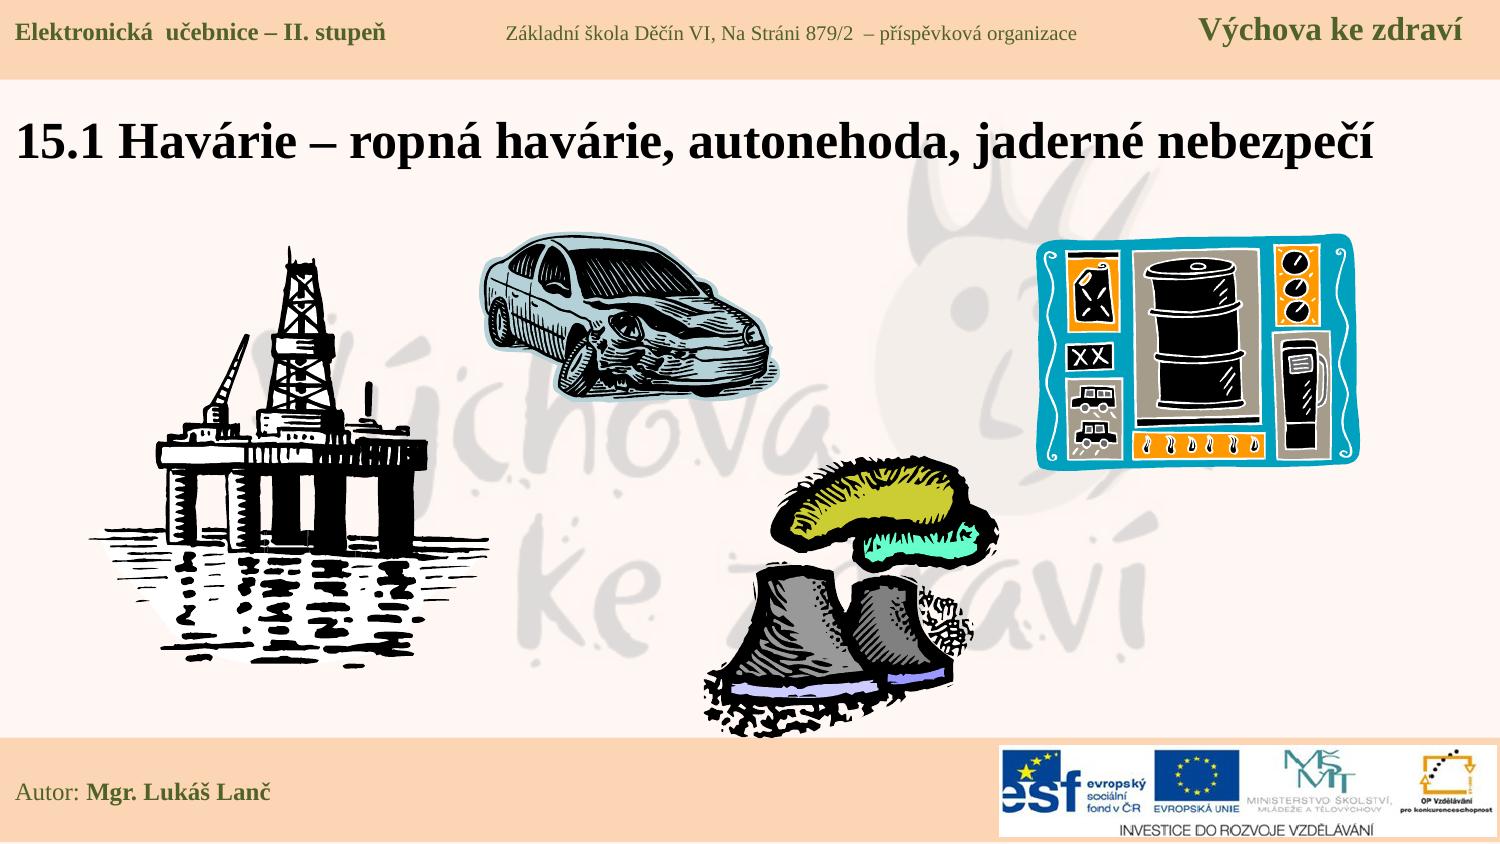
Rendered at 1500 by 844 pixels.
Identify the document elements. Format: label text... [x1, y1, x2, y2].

title 15.1 Havárie – ropná havárie, autonehoda, jaderné nebezpečí [0, 88, 1470, 187]
picture [88, 229, 782, 672]
picture [1033, 229, 1365, 476]
text_box Autor: Mgr. Lukáš Lanč [0, 737, 995, 843]
picture [998, 745, 1497, 837]
text_box Autor: Mgr. Lukáš Lanč [1004, 737, 1500, 746]
text_box Elektronická učebnice – II. stupeň Základní škola Děčín VI, Na Stráni 879/2 – příspěvková organizace Výchova ke zdraví [0, 0, 1500, 80]
picture [703, 455, 1000, 739]
